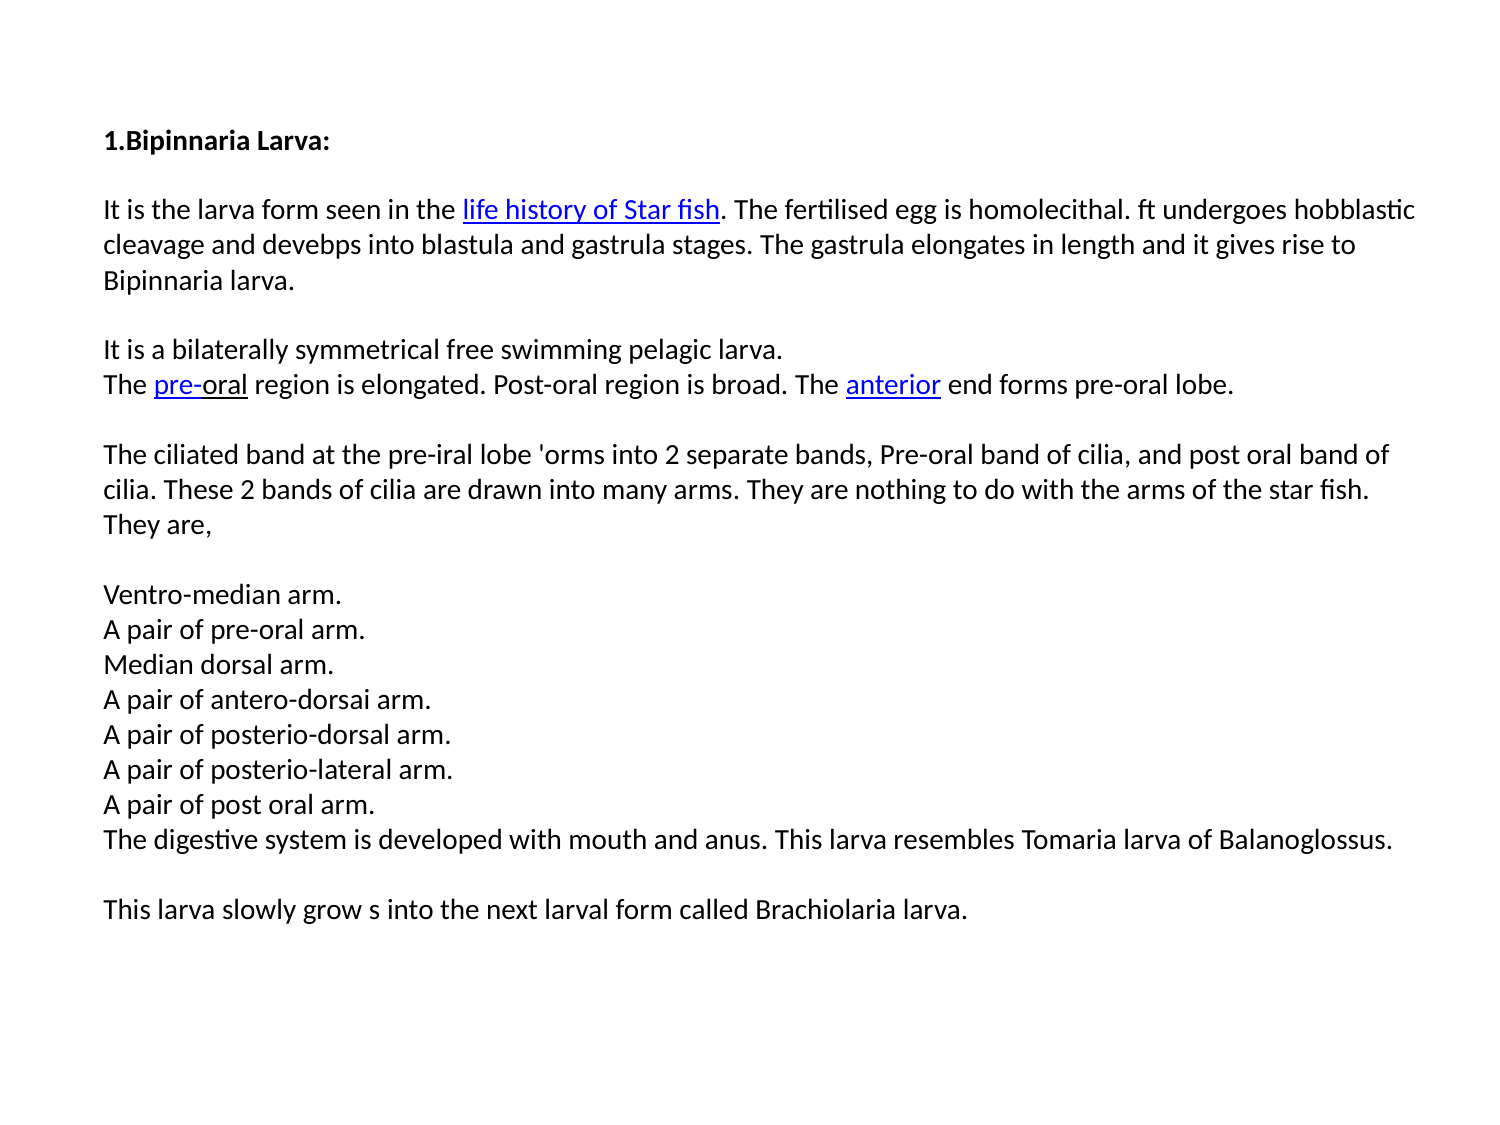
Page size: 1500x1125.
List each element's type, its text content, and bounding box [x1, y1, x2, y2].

text_box 1.Bipinnaria Larva: It is the larva form seen in the life history of Star fish. The fertilised egg is homolecithal. ft undergoes hobblastic cleavage and devebps into blastula and gastrula stages. The gastrula elongates in length and it gives rise to Bipinnaria larva. It is a bilaterally symmetrical free swimming pelagic larva. The pre-oral region is elongated. Post-oral region is broad. The anterior end forms pre-oral lobe. The ciliated band at the pre-iral lobe 'orms into 2 separate bands, Pre-oral band of cilia, and post oral band of cilia. These 2 bands of cilia are drawn into many arms. They are nothing to do with the arms of the star fish. They are, Ventro-median arm. A pair of pre-oral arm. Median dorsal arm. A pair of antero-dorsai arm. A pair of posterio-dorsal arm. A pair of posterio-lateral arm. A pair of post oral arm. The digestive system is developed with mouth and anus. This larva resembles Tomaria larva of Balanoglossus. This larva slowly grow s into the next larval form called Brachiolaria larva. [88, 113, 1447, 933]
